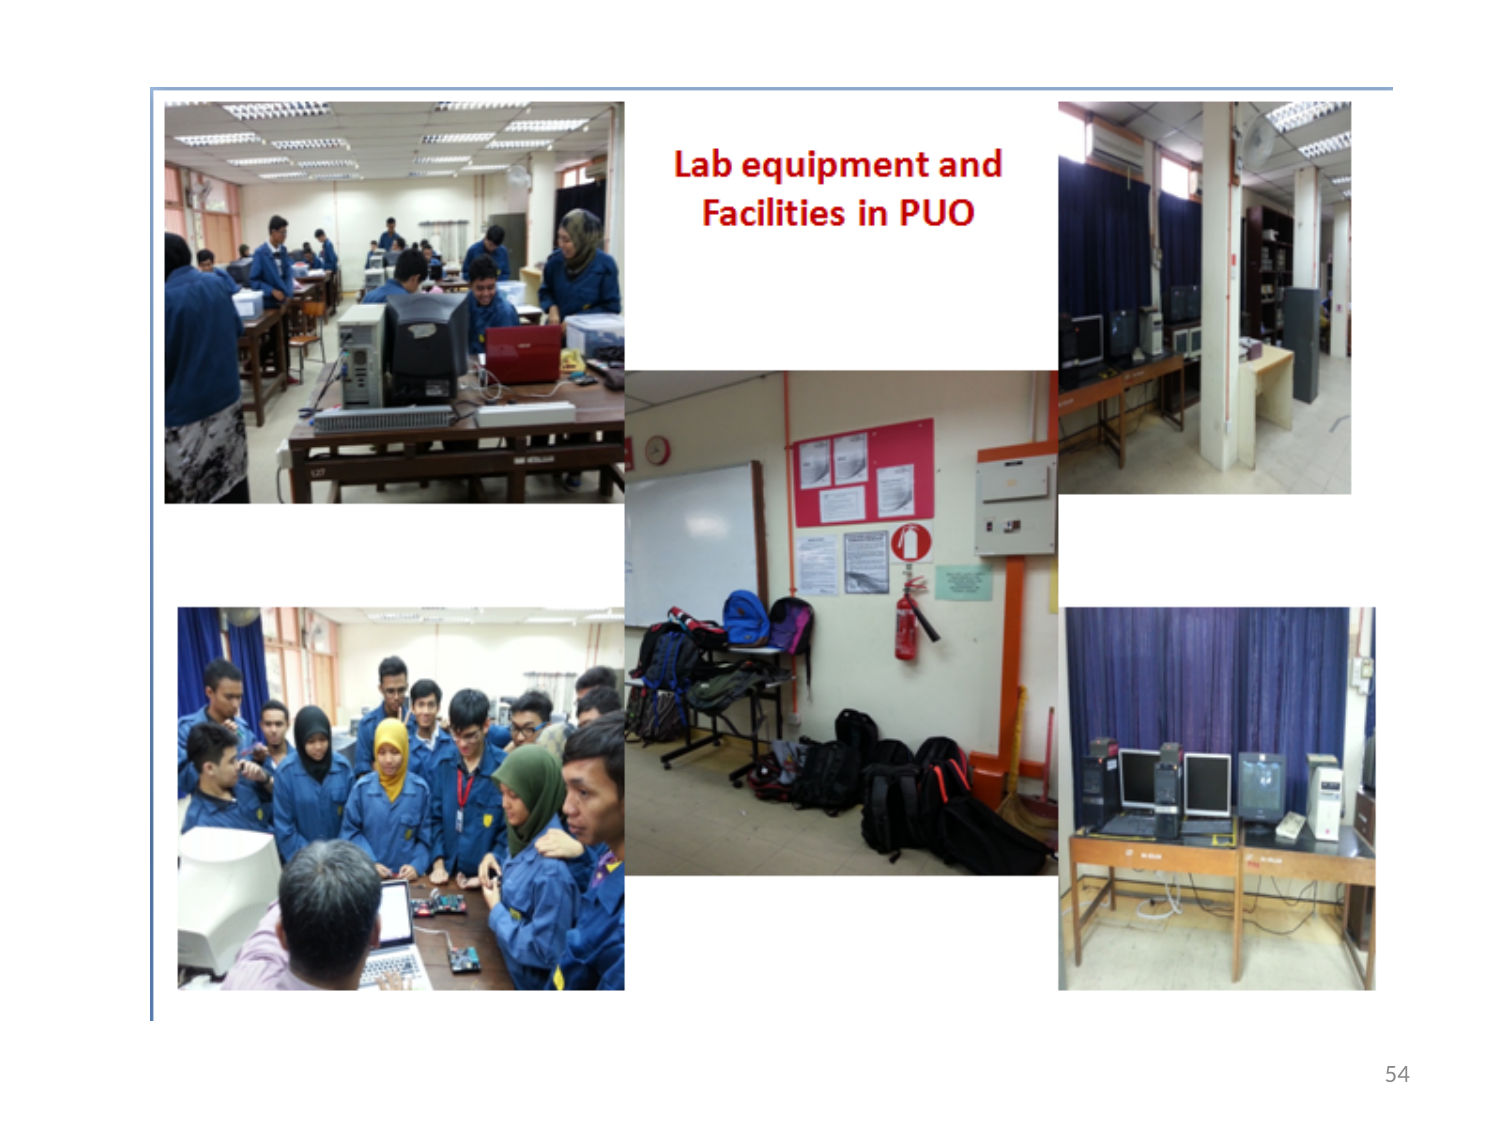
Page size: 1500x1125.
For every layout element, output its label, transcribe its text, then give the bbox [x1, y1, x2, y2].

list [149, 87, 1394, 1021]
slide_number 54 [1074, 1042, 1425, 1103]
